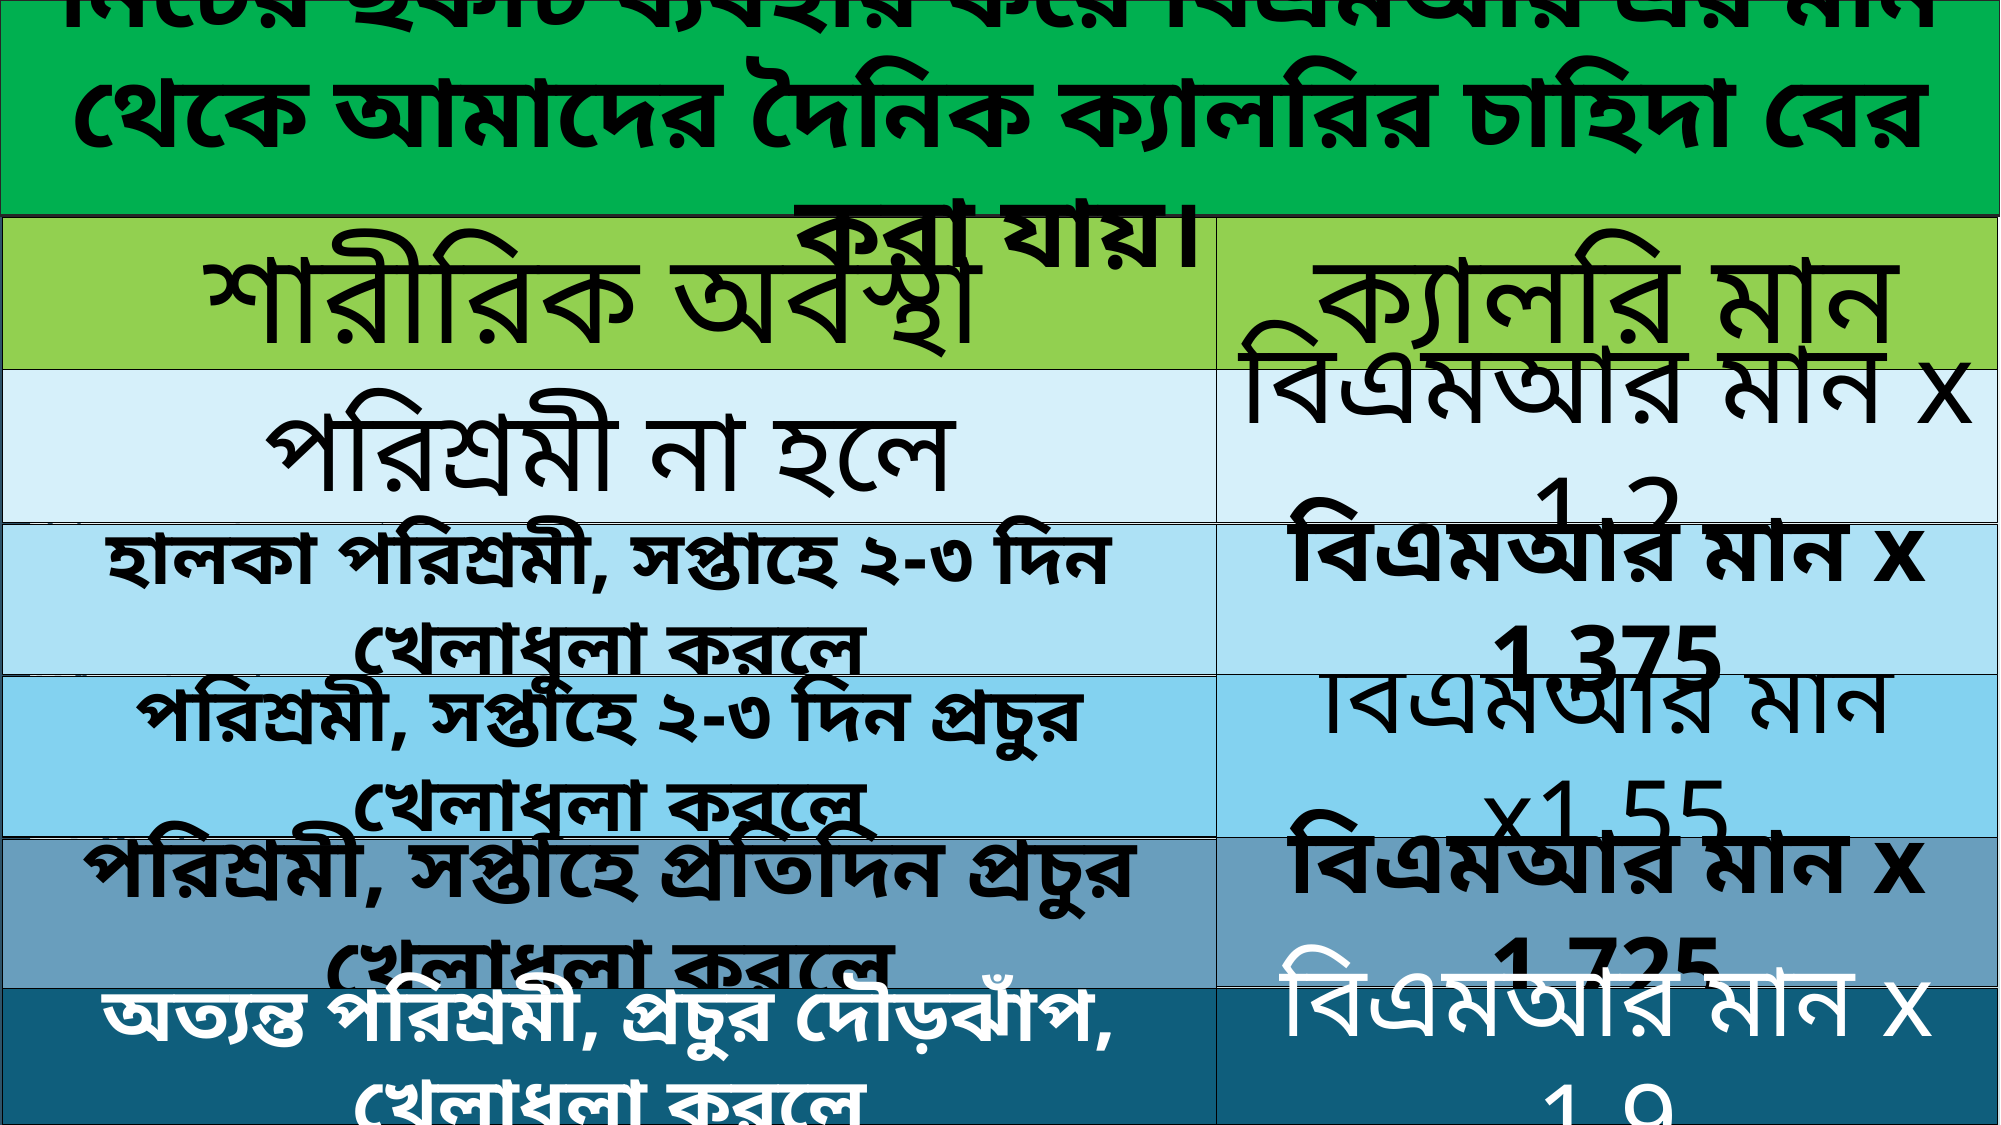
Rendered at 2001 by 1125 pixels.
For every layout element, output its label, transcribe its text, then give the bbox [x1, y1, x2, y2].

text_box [1, 217, 1999, 1125]
text_box নিচের ছকটি ব্যবহার করে বিএমআর এর মান থেকে আমাদের দৈনিক ক্যালরির চাহিদা বের করা যায়। [0, 0, 2000, 217]
